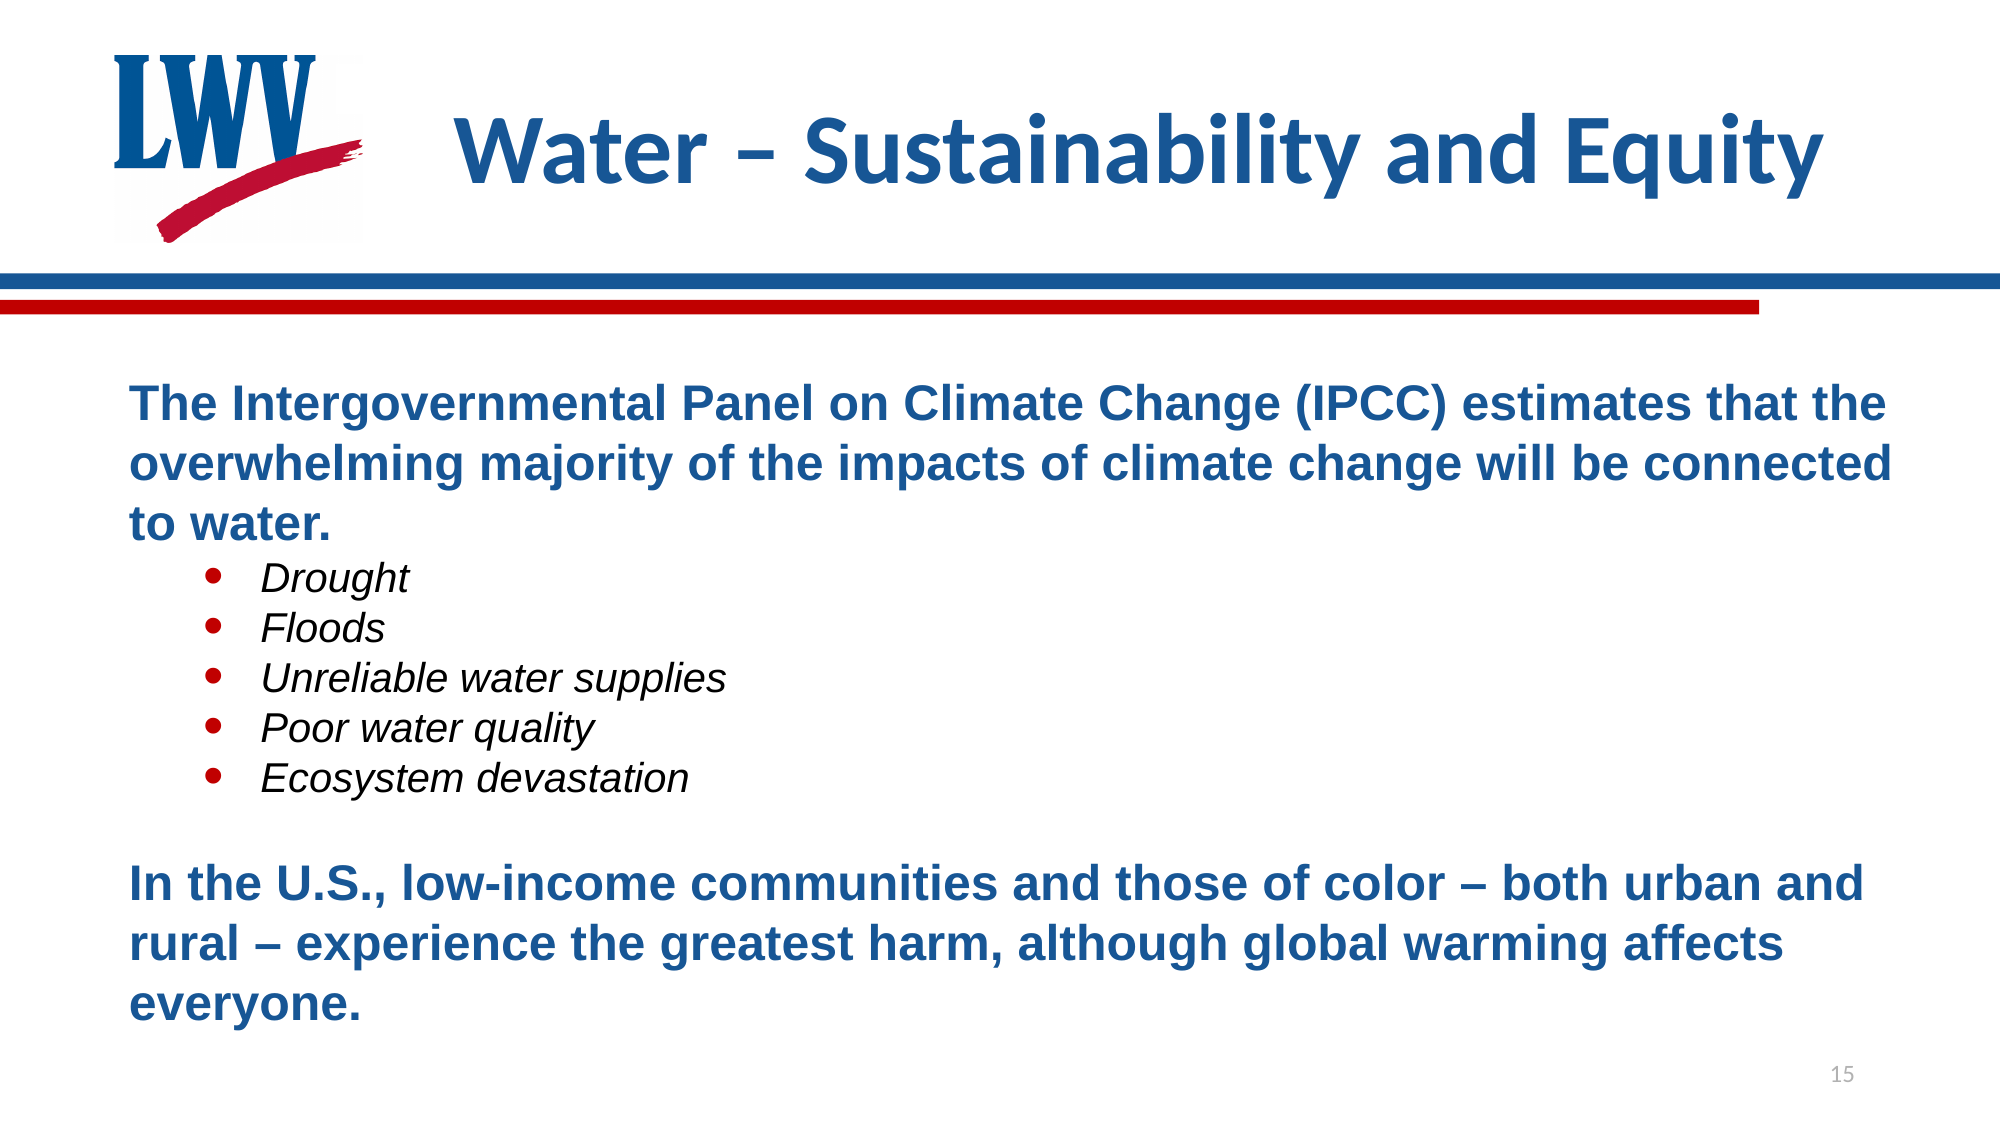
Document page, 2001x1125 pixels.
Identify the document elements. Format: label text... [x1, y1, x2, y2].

text_box The Intergovernmental Panel on Climate Change (IPCC) estimates that the overwhelming majority of the impacts of climate change will be connected to water. Drought Floods Unreliable water supplies Poor water quality Ecosystem devastation In the U.S., low-income communities and those of color – both urban and rural – experience the greatest harm, although global warming affects everyone. [114, 363, 1918, 1039]
text_box [113, 968, 307, 1113]
text_box [0, 272, 2000, 290]
slide_number 15 [1813, 1054, 1863, 1091]
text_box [114, 55, 383, 249]
text_box [0, 299, 1760, 316]
text_box Water – Sustainability and Equity [425, 75, 1841, 211]
